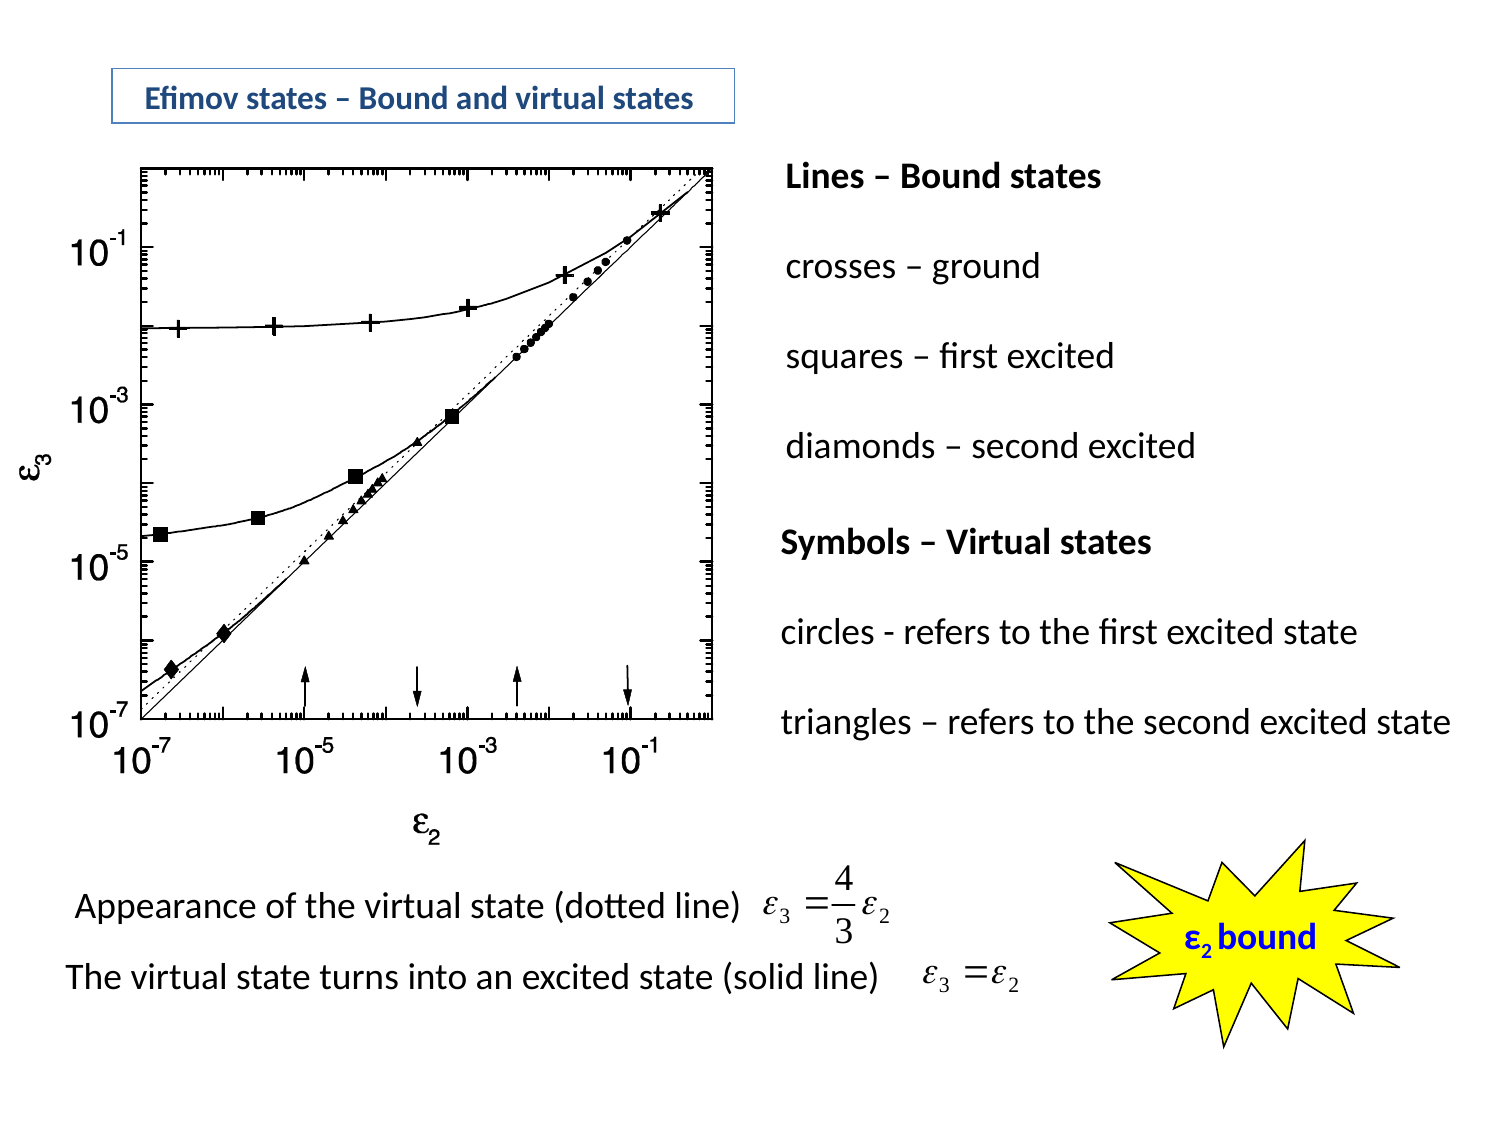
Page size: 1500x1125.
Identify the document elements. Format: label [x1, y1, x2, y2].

text_box [17, 68, 1460, 1048]
